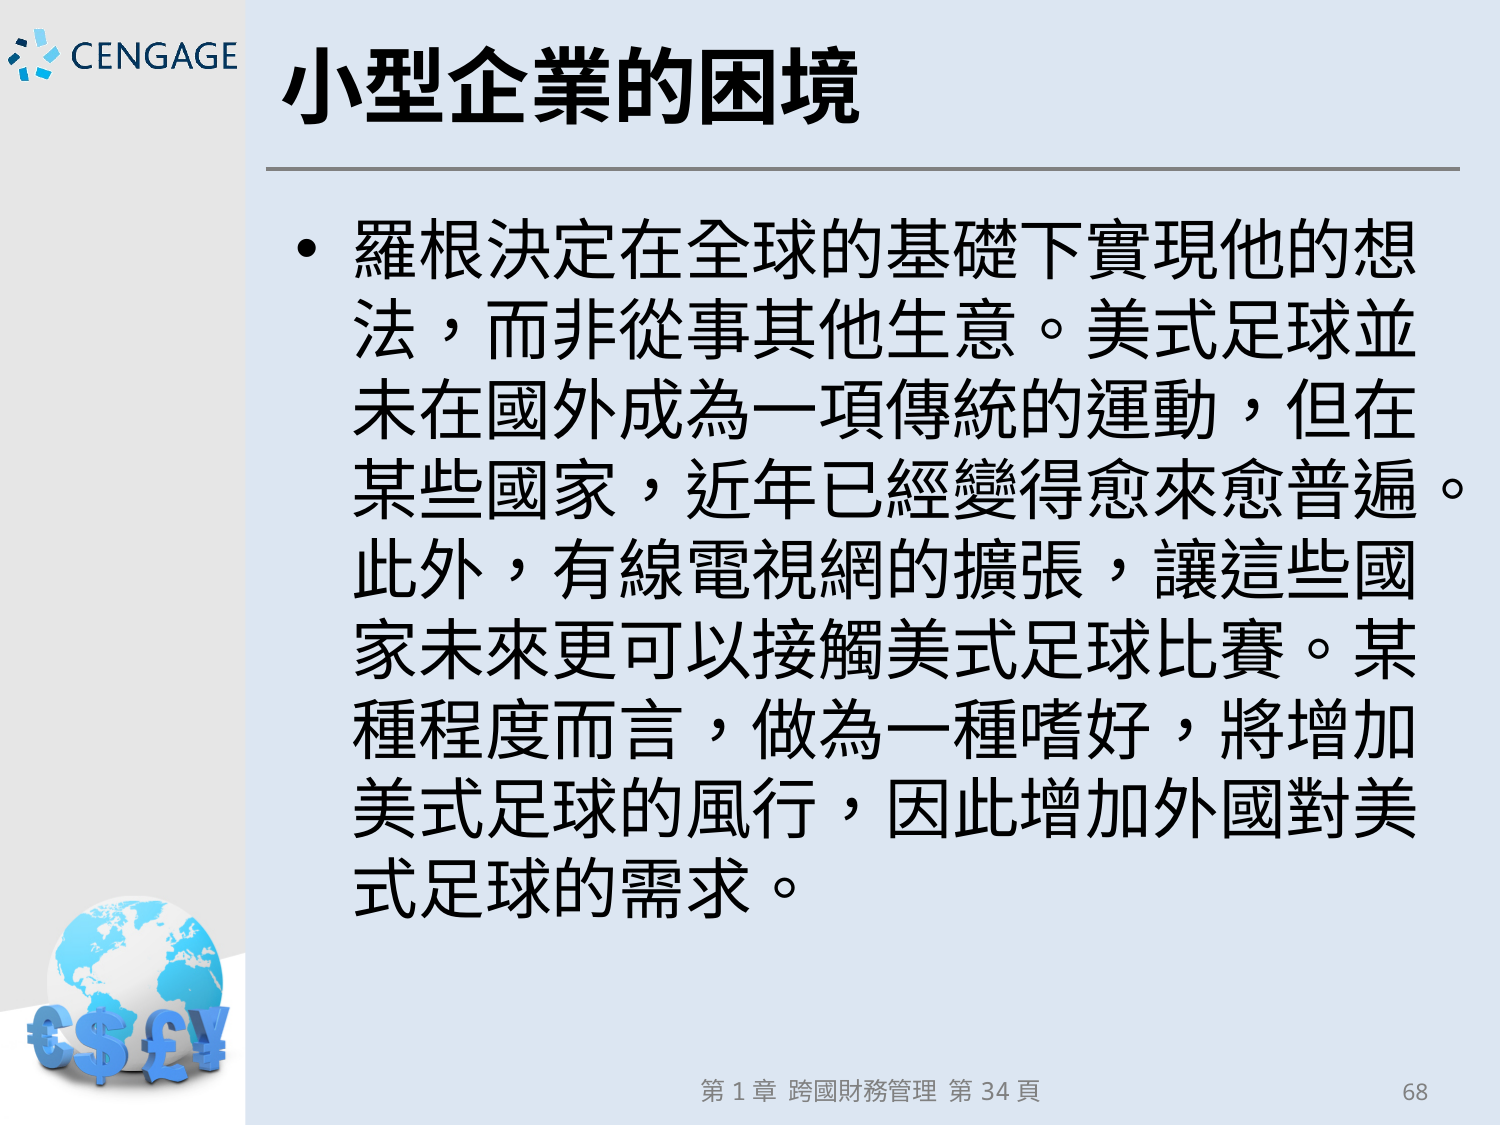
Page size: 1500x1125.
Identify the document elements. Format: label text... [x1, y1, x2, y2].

list 羅根決定在全球的基礎下實現他的想法，而非從事其他生意。美式足球並未在國外成為一項傳統的運動，但在某些國家，近年已經變得愈來愈普遍。此外，有線電視網的擴張，讓這些國家未來更可以接觸美式足球比賽。某種程度而言，做為一種嗜好，將增加美式足球的風行，因此增加外國對美式足球的需求。 [230, 200, 1461, 1020]
text_box 第1章 跨國財務管理 第34頁 [685, 1067, 1057, 1113]
slide_number 68 [1387, 1070, 1488, 1121]
picture [0, 0, 246, 1125]
title 小型企業的困境 [265, 0, 1461, 169]
